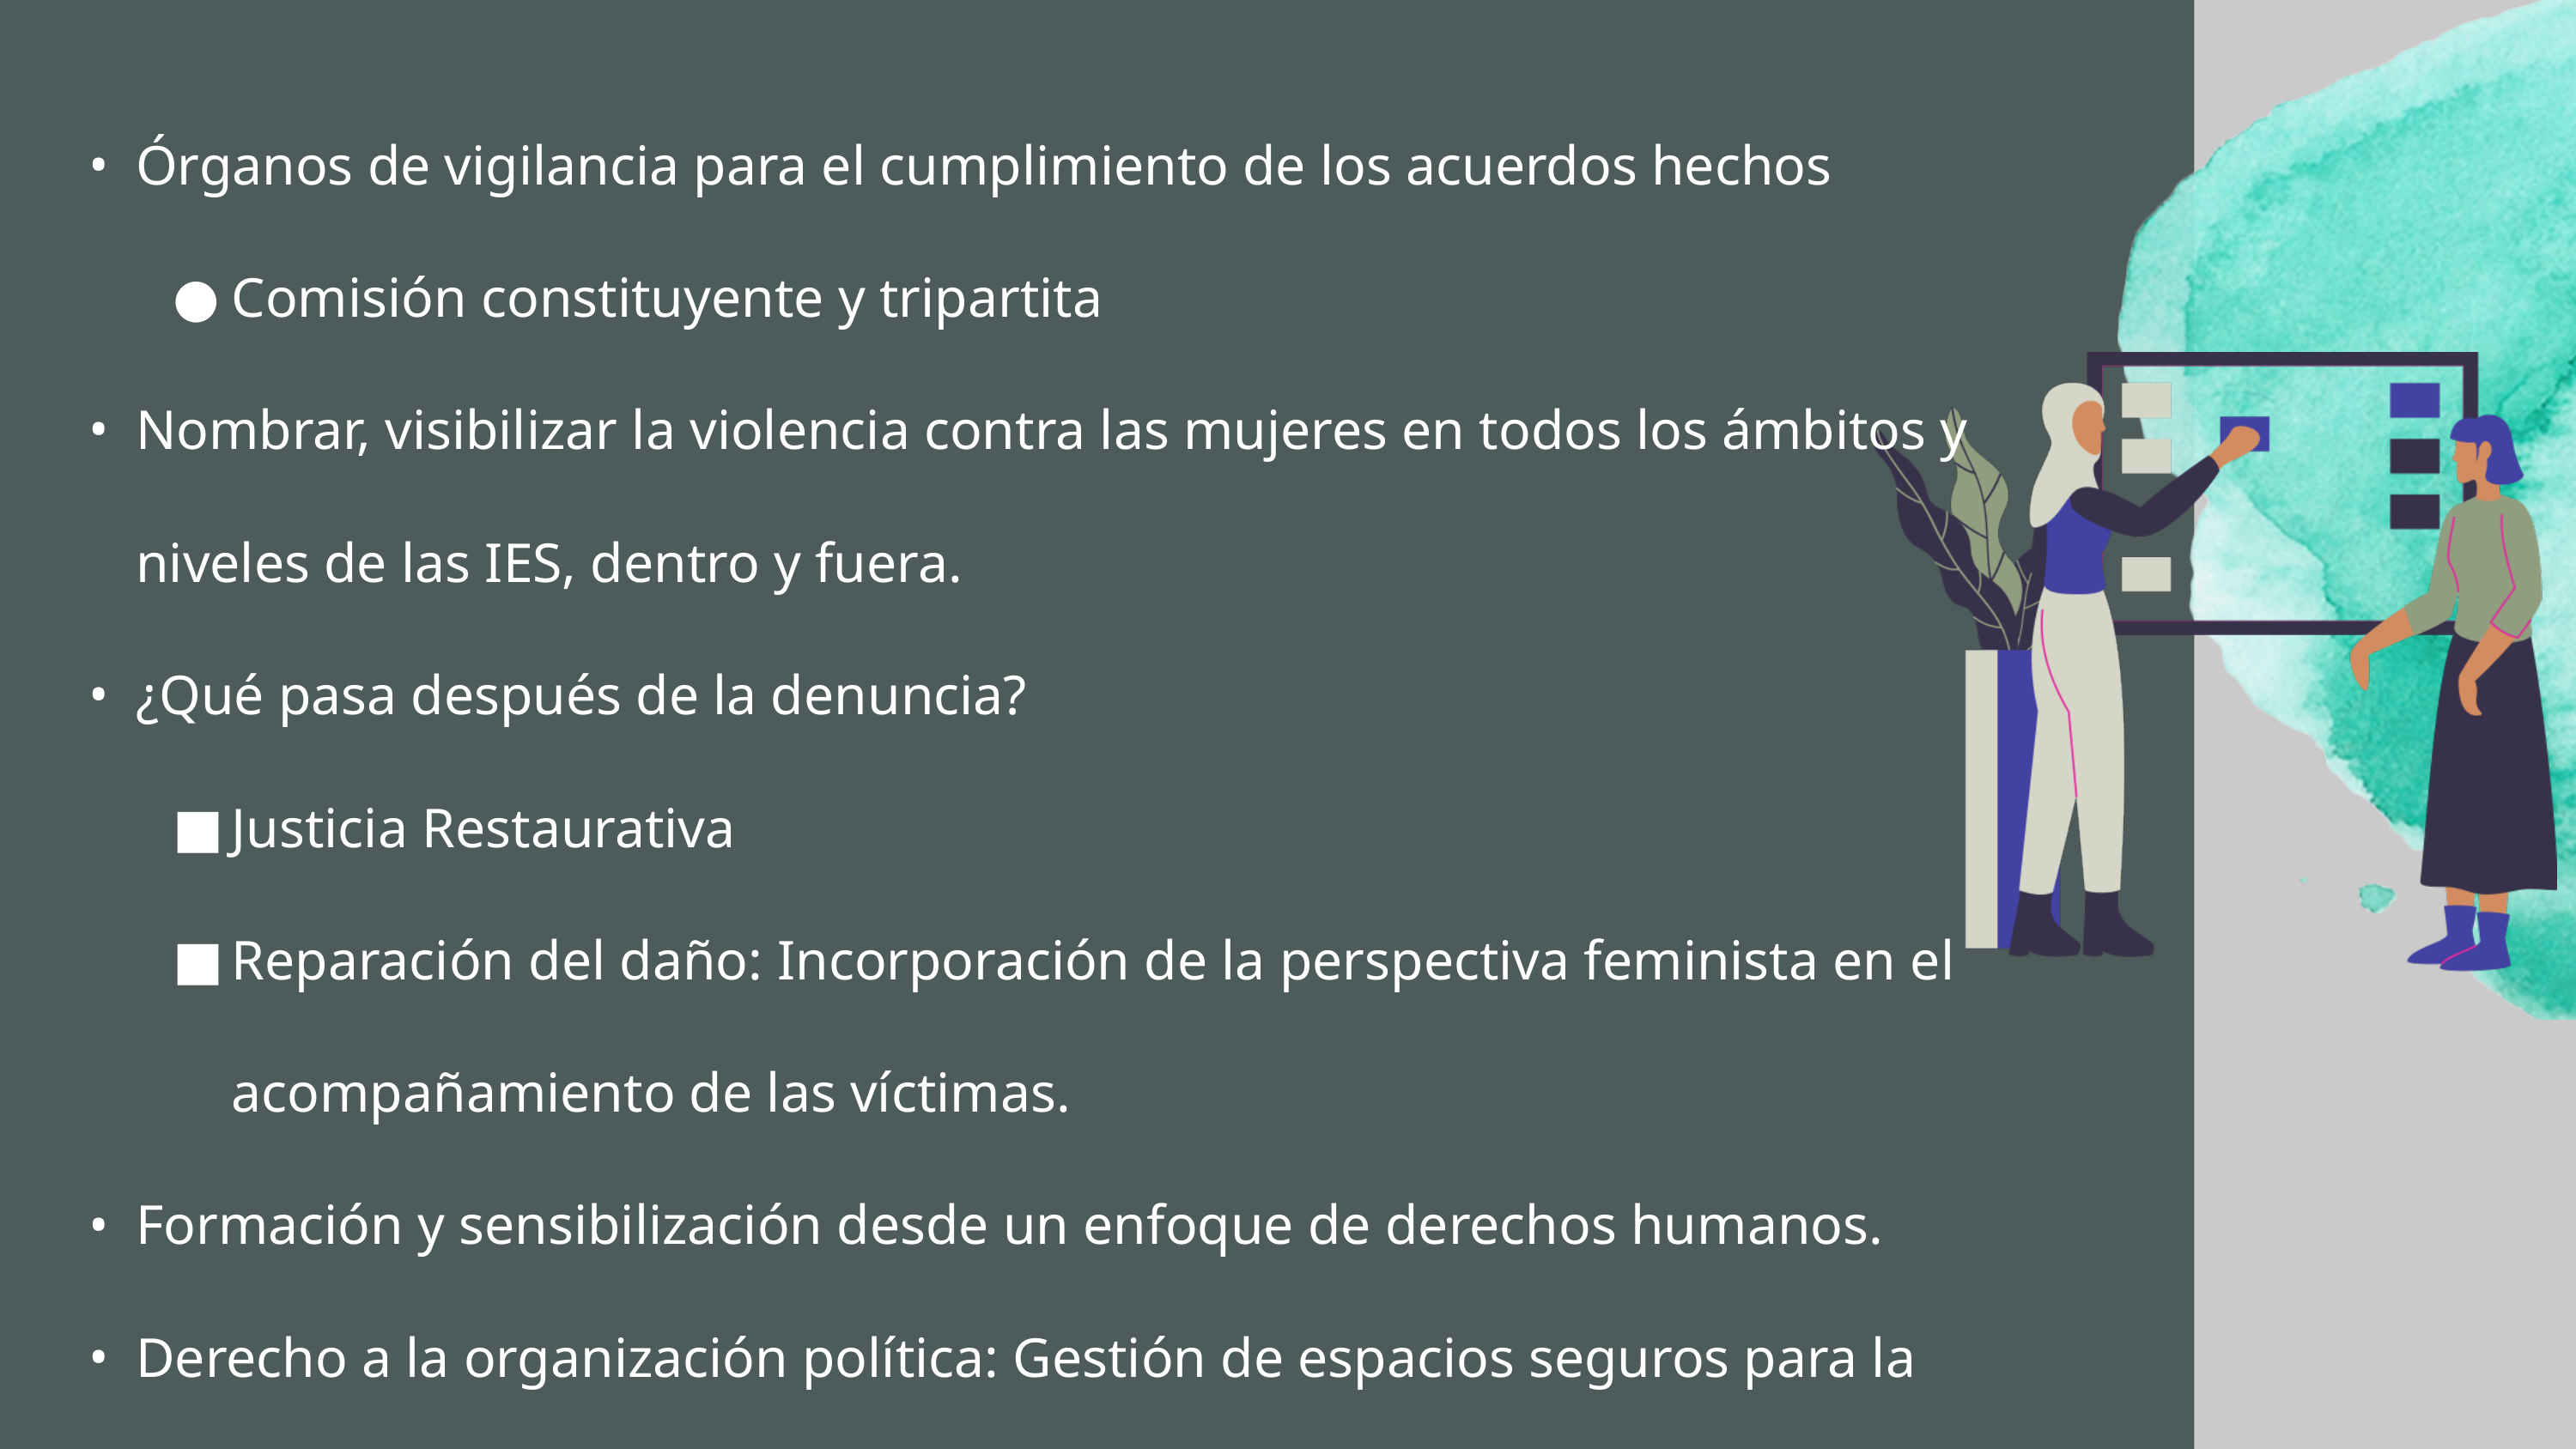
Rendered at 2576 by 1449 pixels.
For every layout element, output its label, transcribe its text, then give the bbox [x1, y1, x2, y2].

text_box [0, 0, 2195, 1449]
picture [1874, 0, 2576, 1020]
text_box Órganos de vigilancia para el cumplimiento de los acuerdos hechos Comisión constituyente y tripartita Nombrar, visibilizar la violencia contra las mujeres en todos los ámbitos y niveles de las IES, dentro y fuera. ¿Qué pasa después de la denuncia? Justicia Restaurativa Reparación del daño: Incorporación de la perspectiva feminista en el acompañamiento de las víctimas. Formación y sensibilización desde un enfoque de derechos humanos. Derecho a la organización política: Gestión de espacios seguros para la organización entre mujeres. [38, 63, 1971, 1020]
